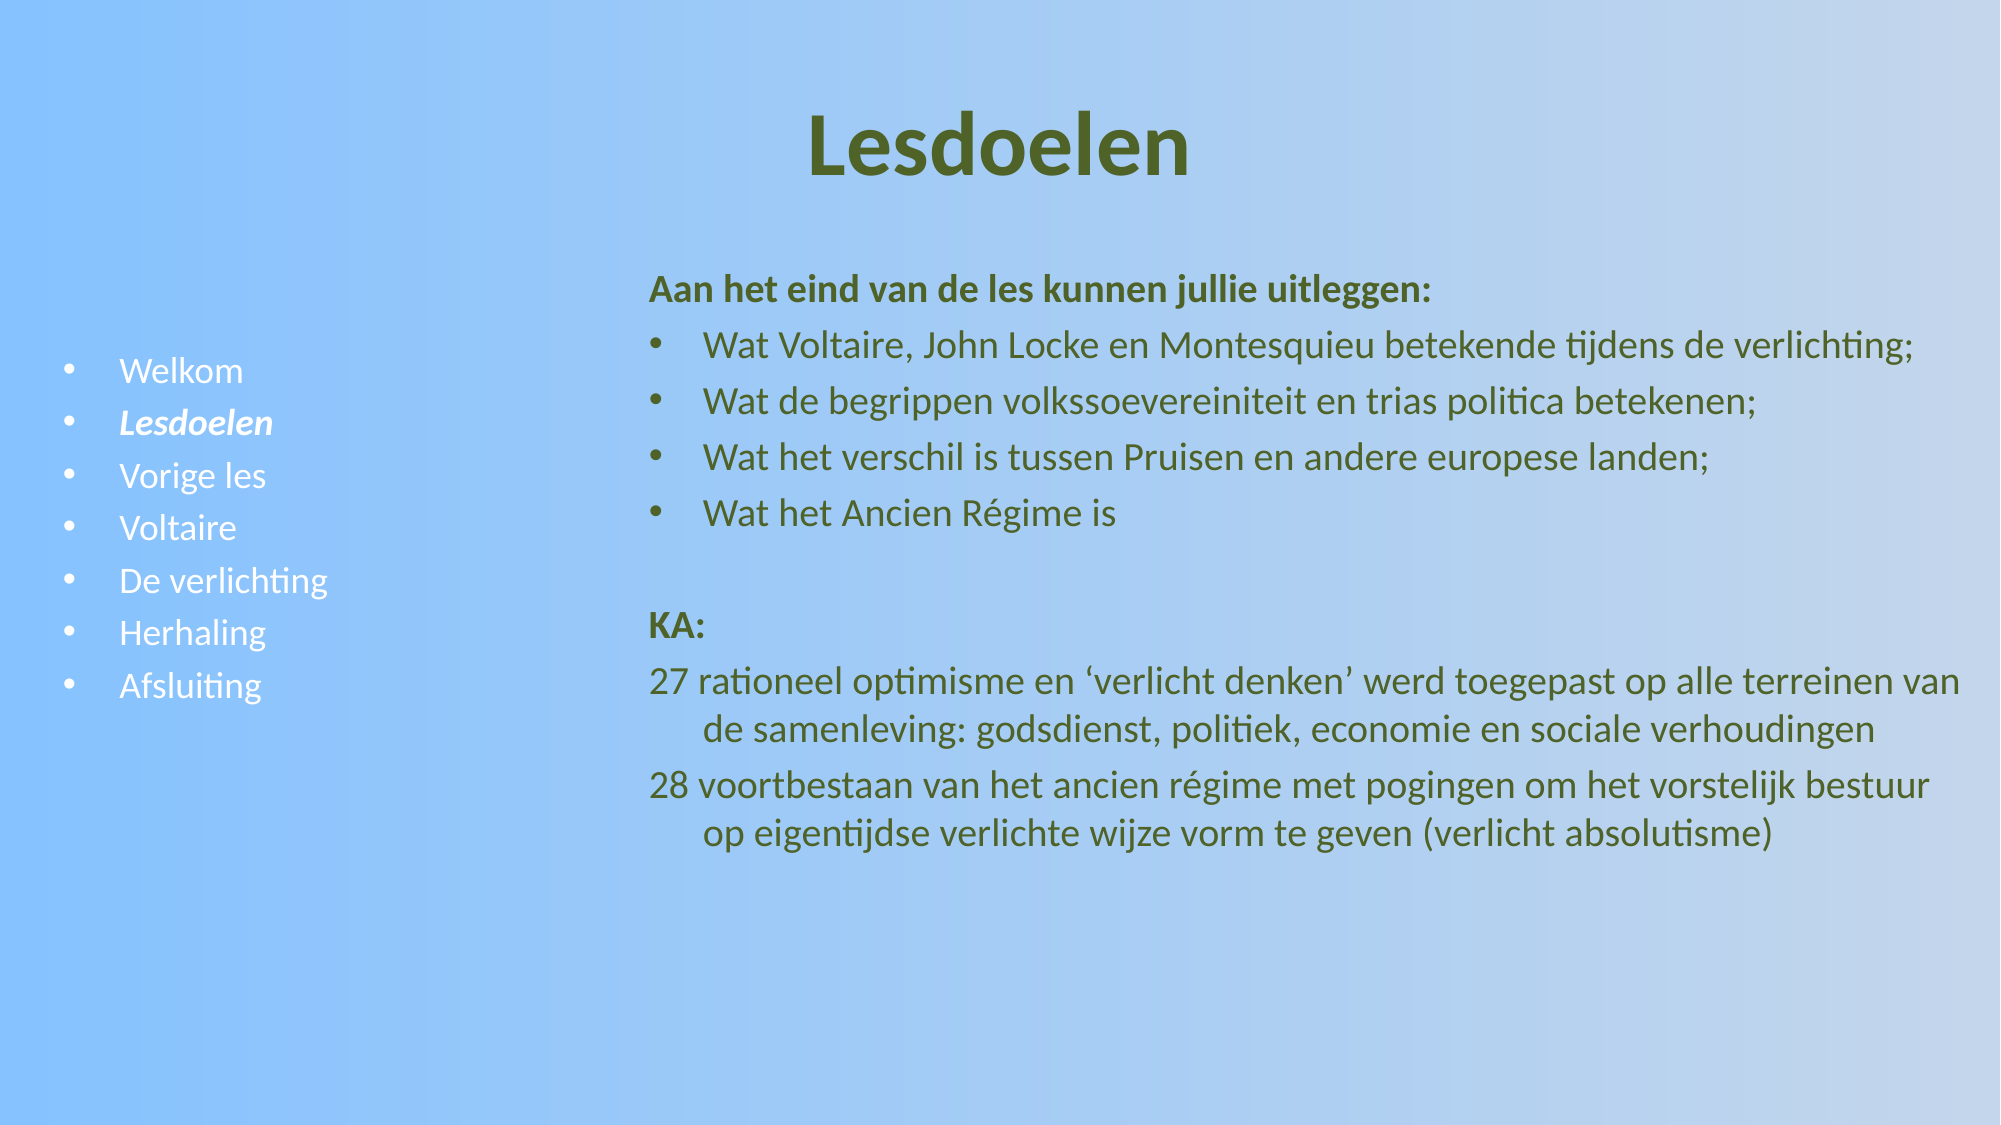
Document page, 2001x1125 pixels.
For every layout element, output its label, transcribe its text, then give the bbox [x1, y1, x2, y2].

list Aan het eind van de les kunnen jullie uitleggen: Wat Voltaire, John Locke en Montesquieu betekende tijdens de verlichting; Wat de begrippen volkssoevereiniteit en trias politica betekenen; Wat het verschil is tussen Pruisen en andere europese landen; Wat het Ancien Régime is KA: 27 rationeel optimisme en ‘verlicht denken’ werd toegepast op alle terreinen van de samenleving: godsdienst, politiek, economie en sociale verhoudingen 28 voortbestaan van het ancien régime met pogingen om het vorstelijk bestuur op eigentijdse verlichte wijze vorm te geven (verlicht absolutisme) [633, 255, 1981, 1005]
text_box Welkom Lesdoelen Vorige les Voltaire De verlichting Herhaling Afsluiting [48, 338, 521, 1081]
title Lesdoelen [99, 45, 1900, 233]
